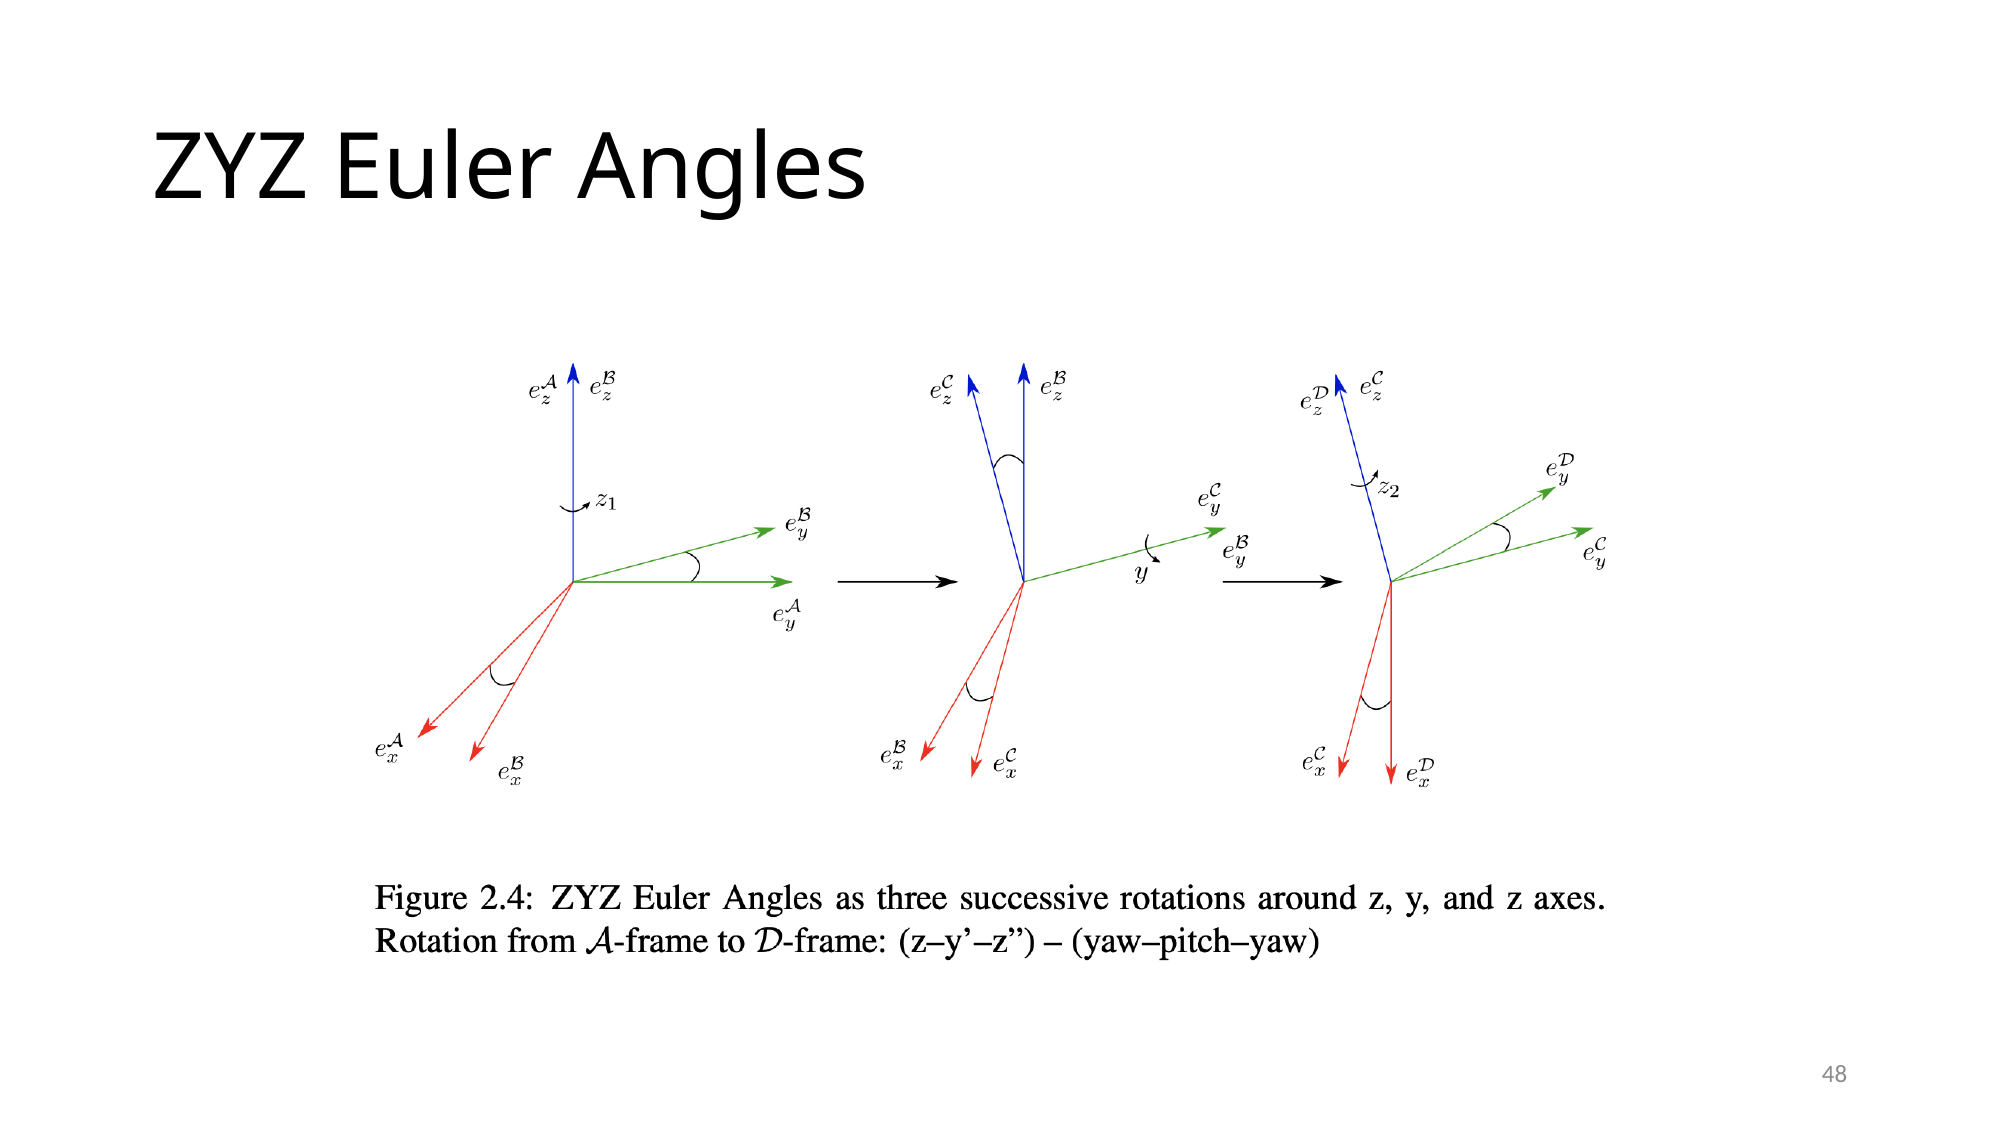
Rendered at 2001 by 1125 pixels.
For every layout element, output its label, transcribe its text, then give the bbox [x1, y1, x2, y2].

slide_number 48 [1412, 1042, 1863, 1103]
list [353, 337, 1647, 976]
title ZYZ Euler Angles [137, 59, 1863, 278]
